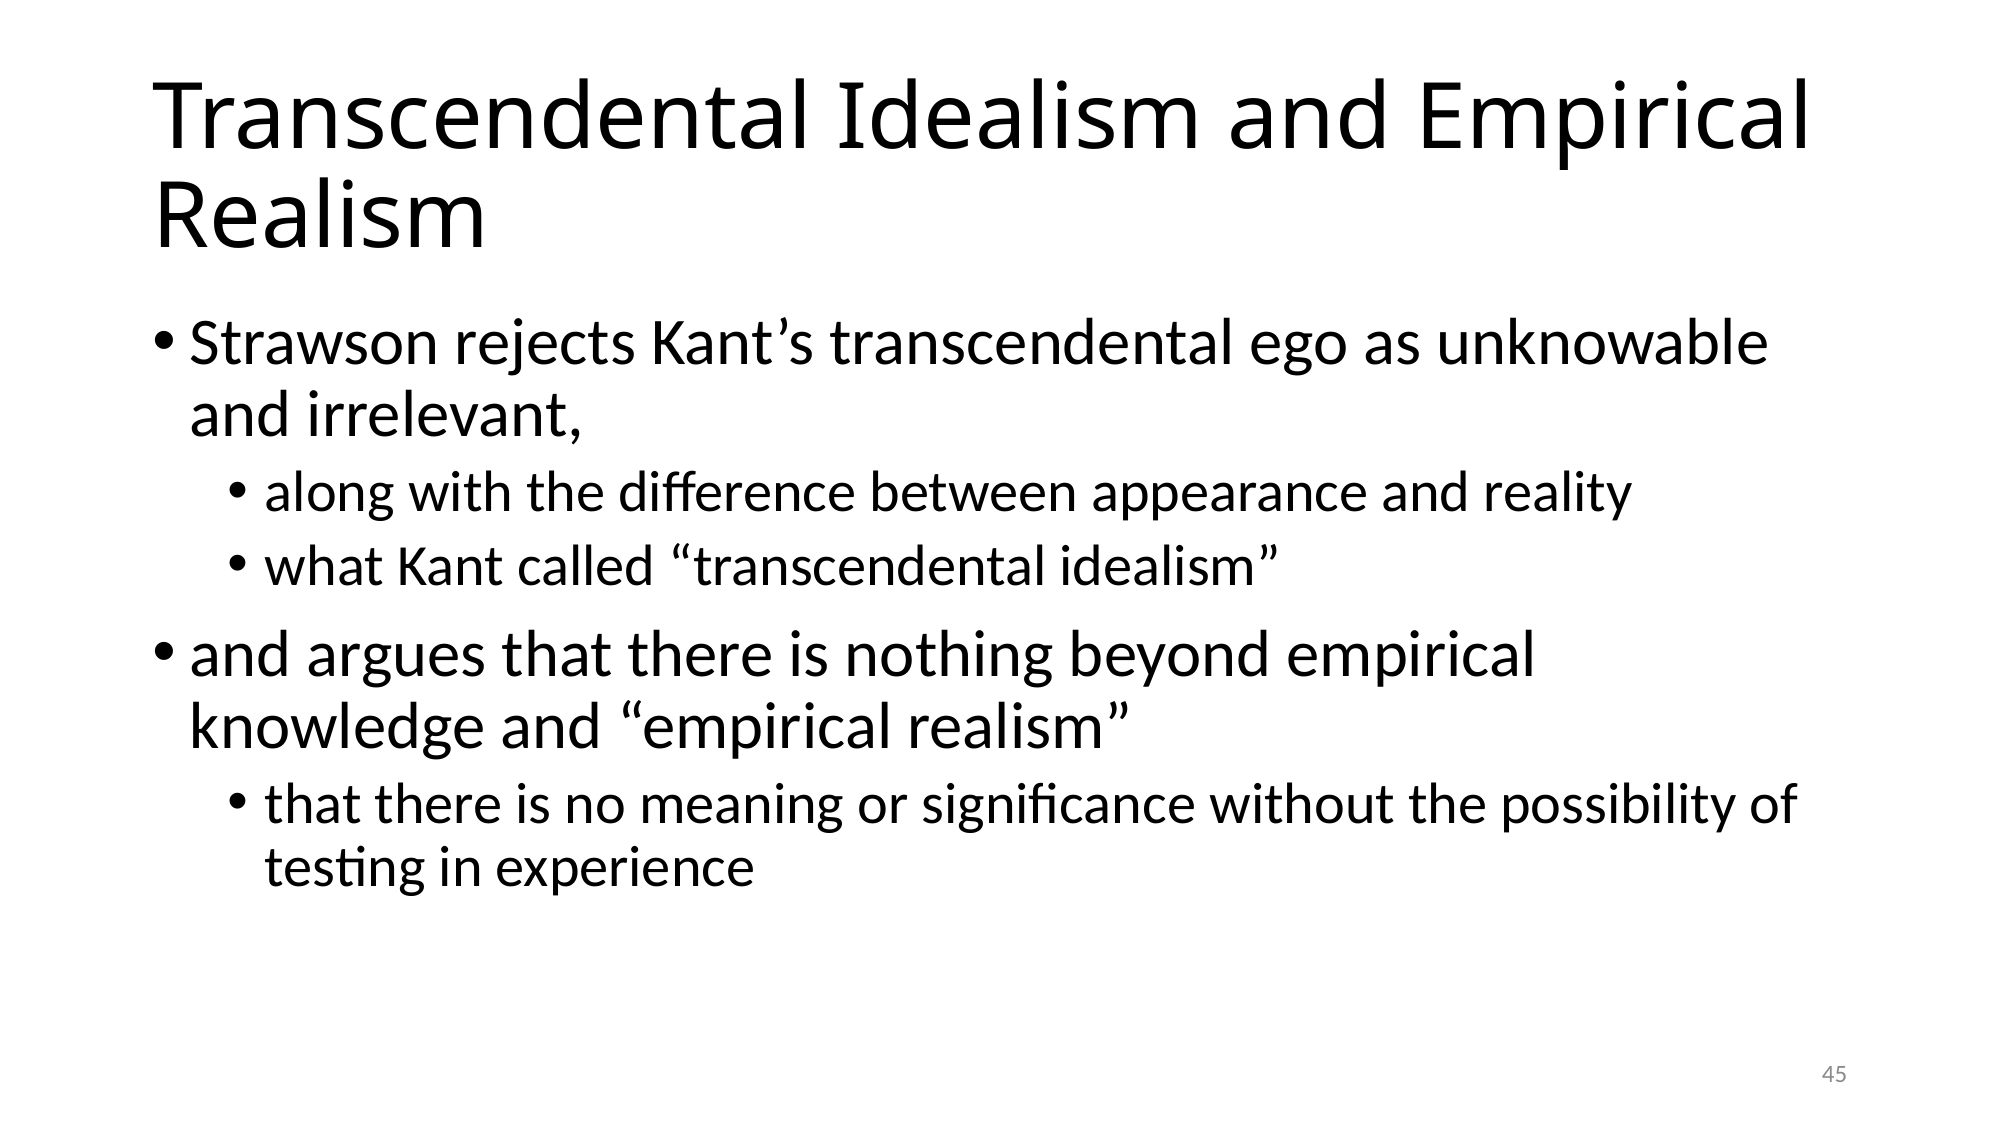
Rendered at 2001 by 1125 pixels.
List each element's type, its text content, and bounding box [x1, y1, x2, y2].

title Transcendental Idealism and Empirical Realism [137, 59, 1863, 278]
slide_number 45 [1412, 1042, 1863, 1103]
list Strawson rejects Kant’s transcendental ego as unknowable and irrelevant, along with the difference between appearance and reality what Kant called “transcendental idealism” and argues that there is nothing beyond empirical knowledge and “empirical realism” that there is no meaning or significance without the possibility of testing in experience [137, 299, 1863, 1014]
